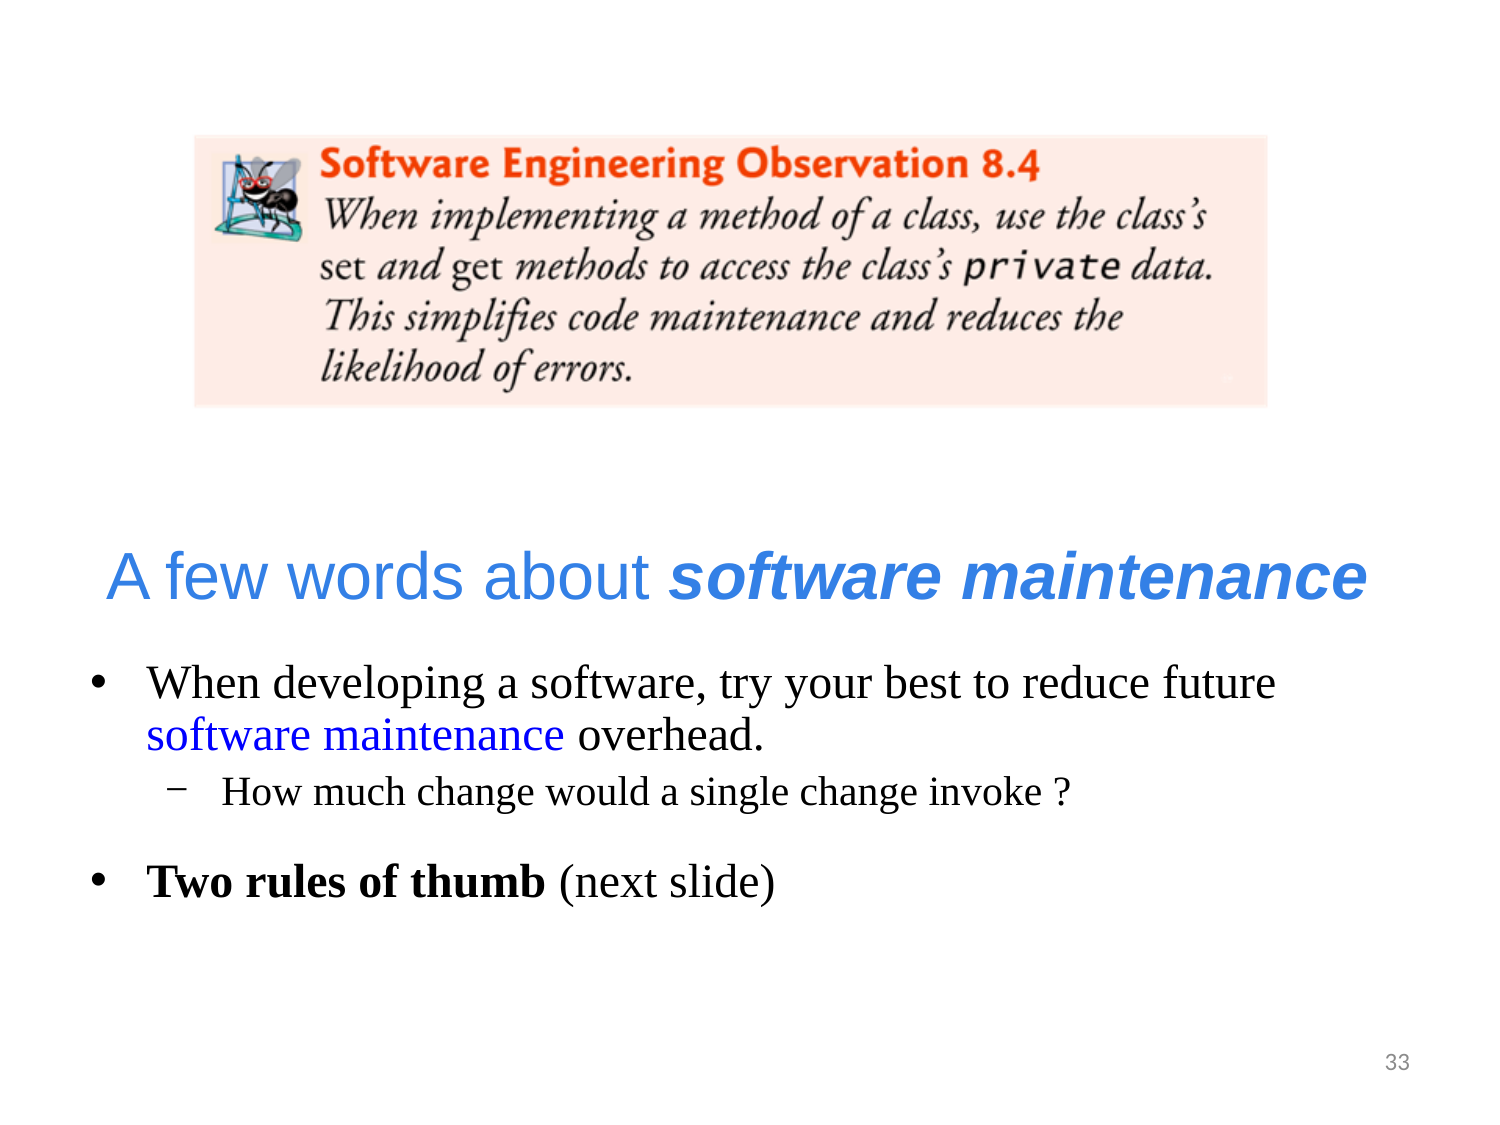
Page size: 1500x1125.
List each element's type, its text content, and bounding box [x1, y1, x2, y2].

text_box When developing a software, try your best to reduce future software maintenance overhead. How much change would a single change invoke ? Two rules of thumb (next slide) [74, 650, 1425, 1063]
slide_number 33 [1074, 1063, 1425, 1091]
title A few words about software maintenance [62, 507, 1413, 638]
picture [187, 129, 1274, 413]
